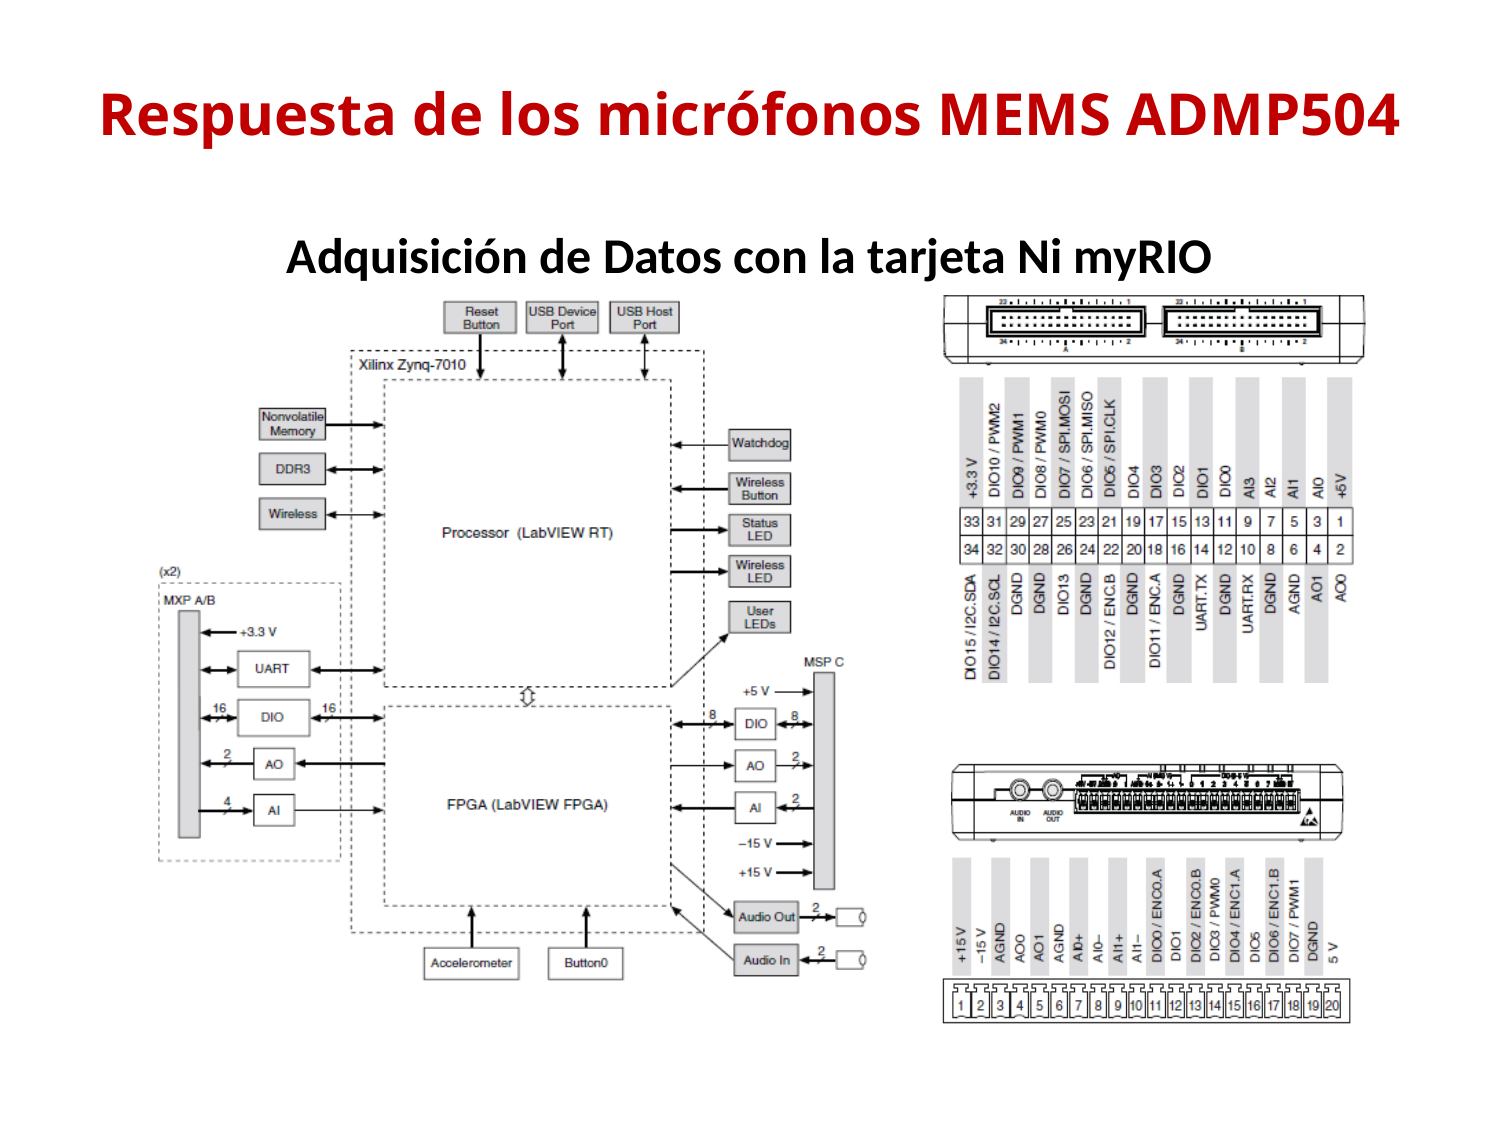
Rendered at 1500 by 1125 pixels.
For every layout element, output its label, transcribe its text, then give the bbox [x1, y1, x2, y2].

picture [937, 759, 1354, 1035]
picture [146, 295, 885, 991]
text_box Adquisición de Datos con la tarjeta Ni myRIO [272, 216, 1228, 292]
title Respuesta de los micrófonos MEMS ADMP504 [75, 37, 1425, 188]
picture [937, 295, 1379, 684]
